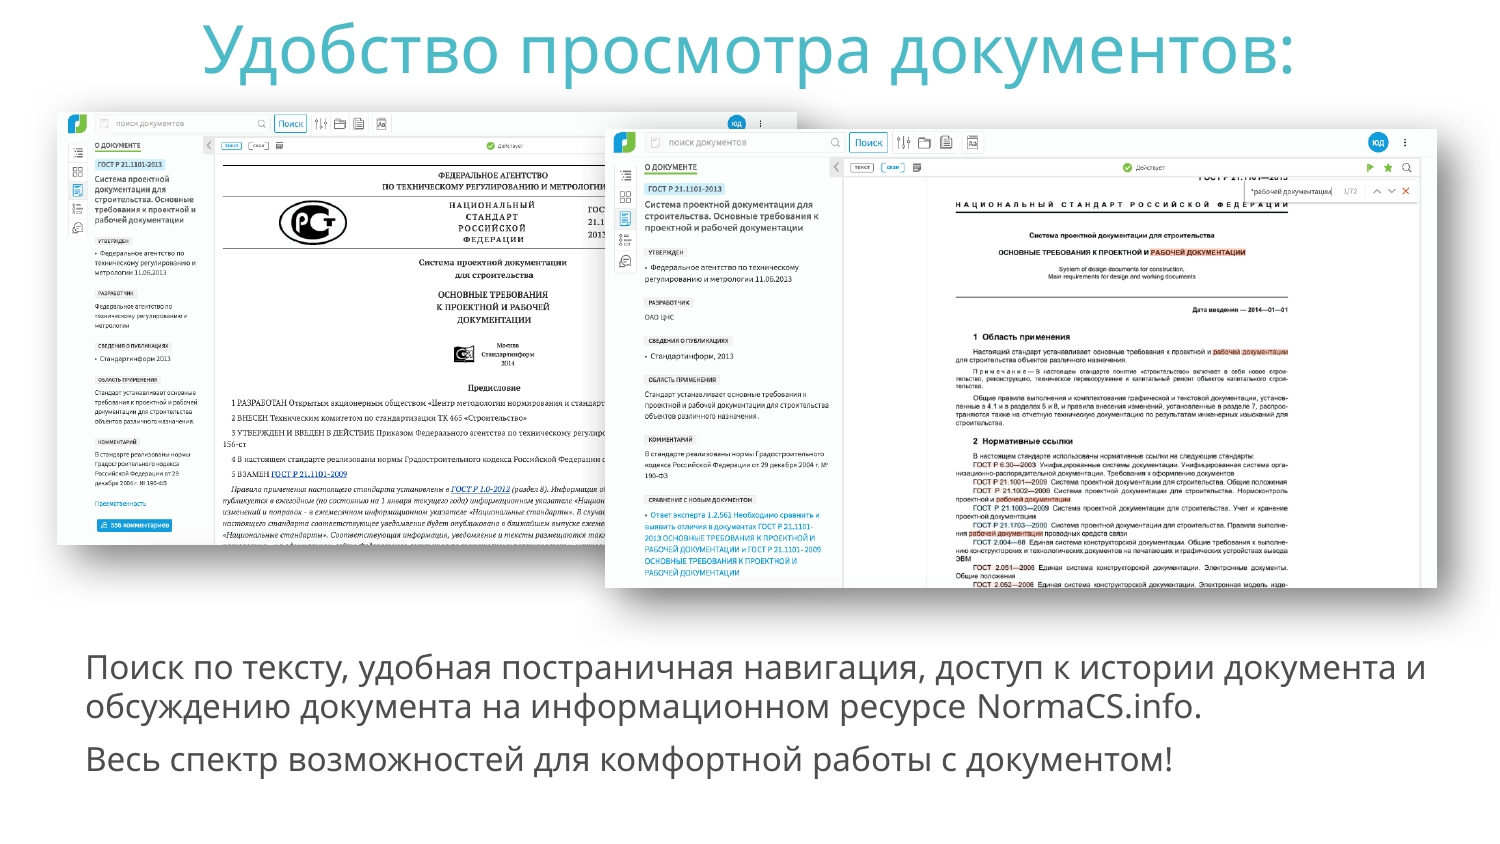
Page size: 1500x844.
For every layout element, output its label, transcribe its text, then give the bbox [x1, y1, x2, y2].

title Удобство просмотра документов: [0, 0, 1500, 130]
picture [57, 112, 1437, 588]
list Поиск по тексту, удобная постраничная навигация, доступ к истории документа и обсуждению документа на информационном ресурсе NormaCS.info. Весь спектр возможностей для комфортной работы с документом! [70, 605, 1465, 819]
